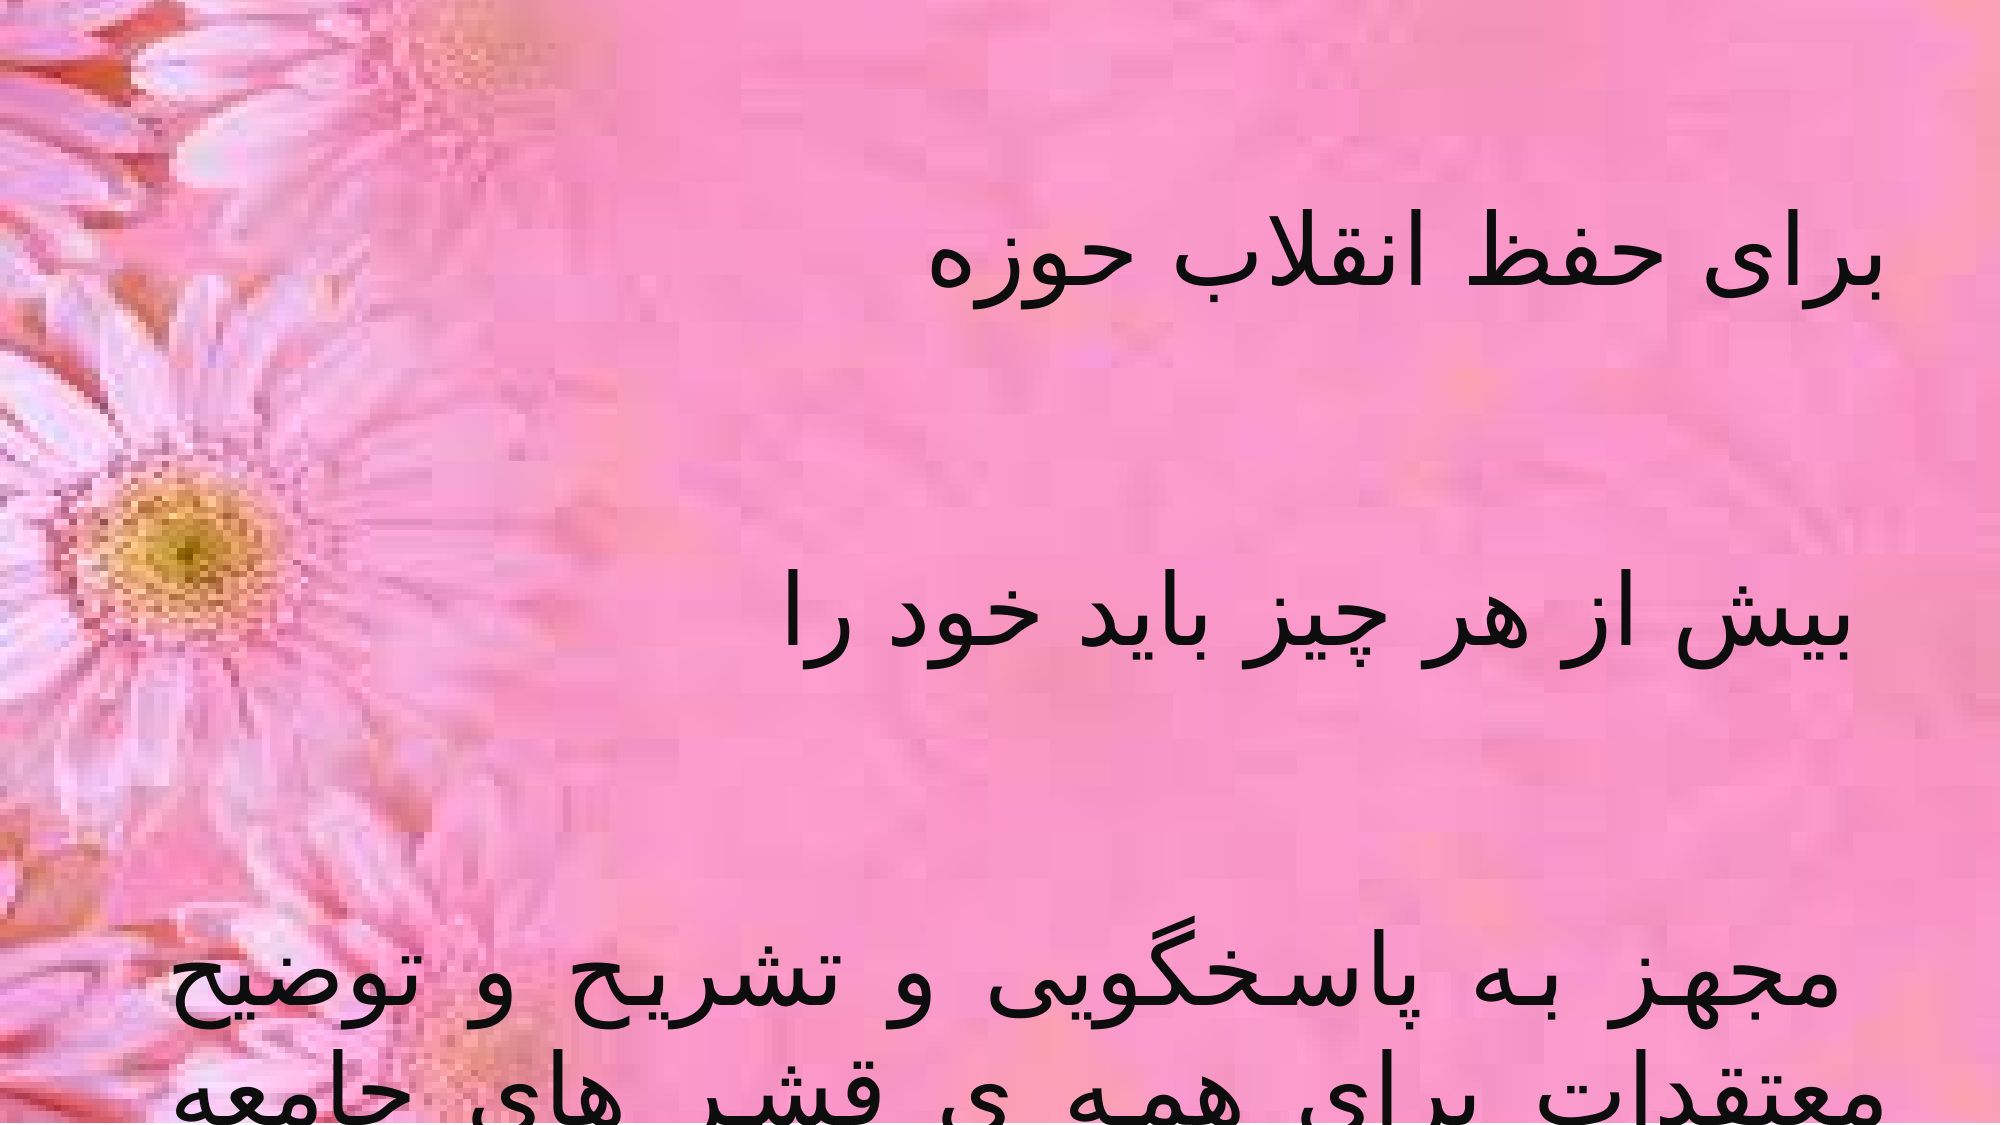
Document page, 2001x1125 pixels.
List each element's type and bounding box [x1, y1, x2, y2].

list [0, 0, 2000, 1123]
